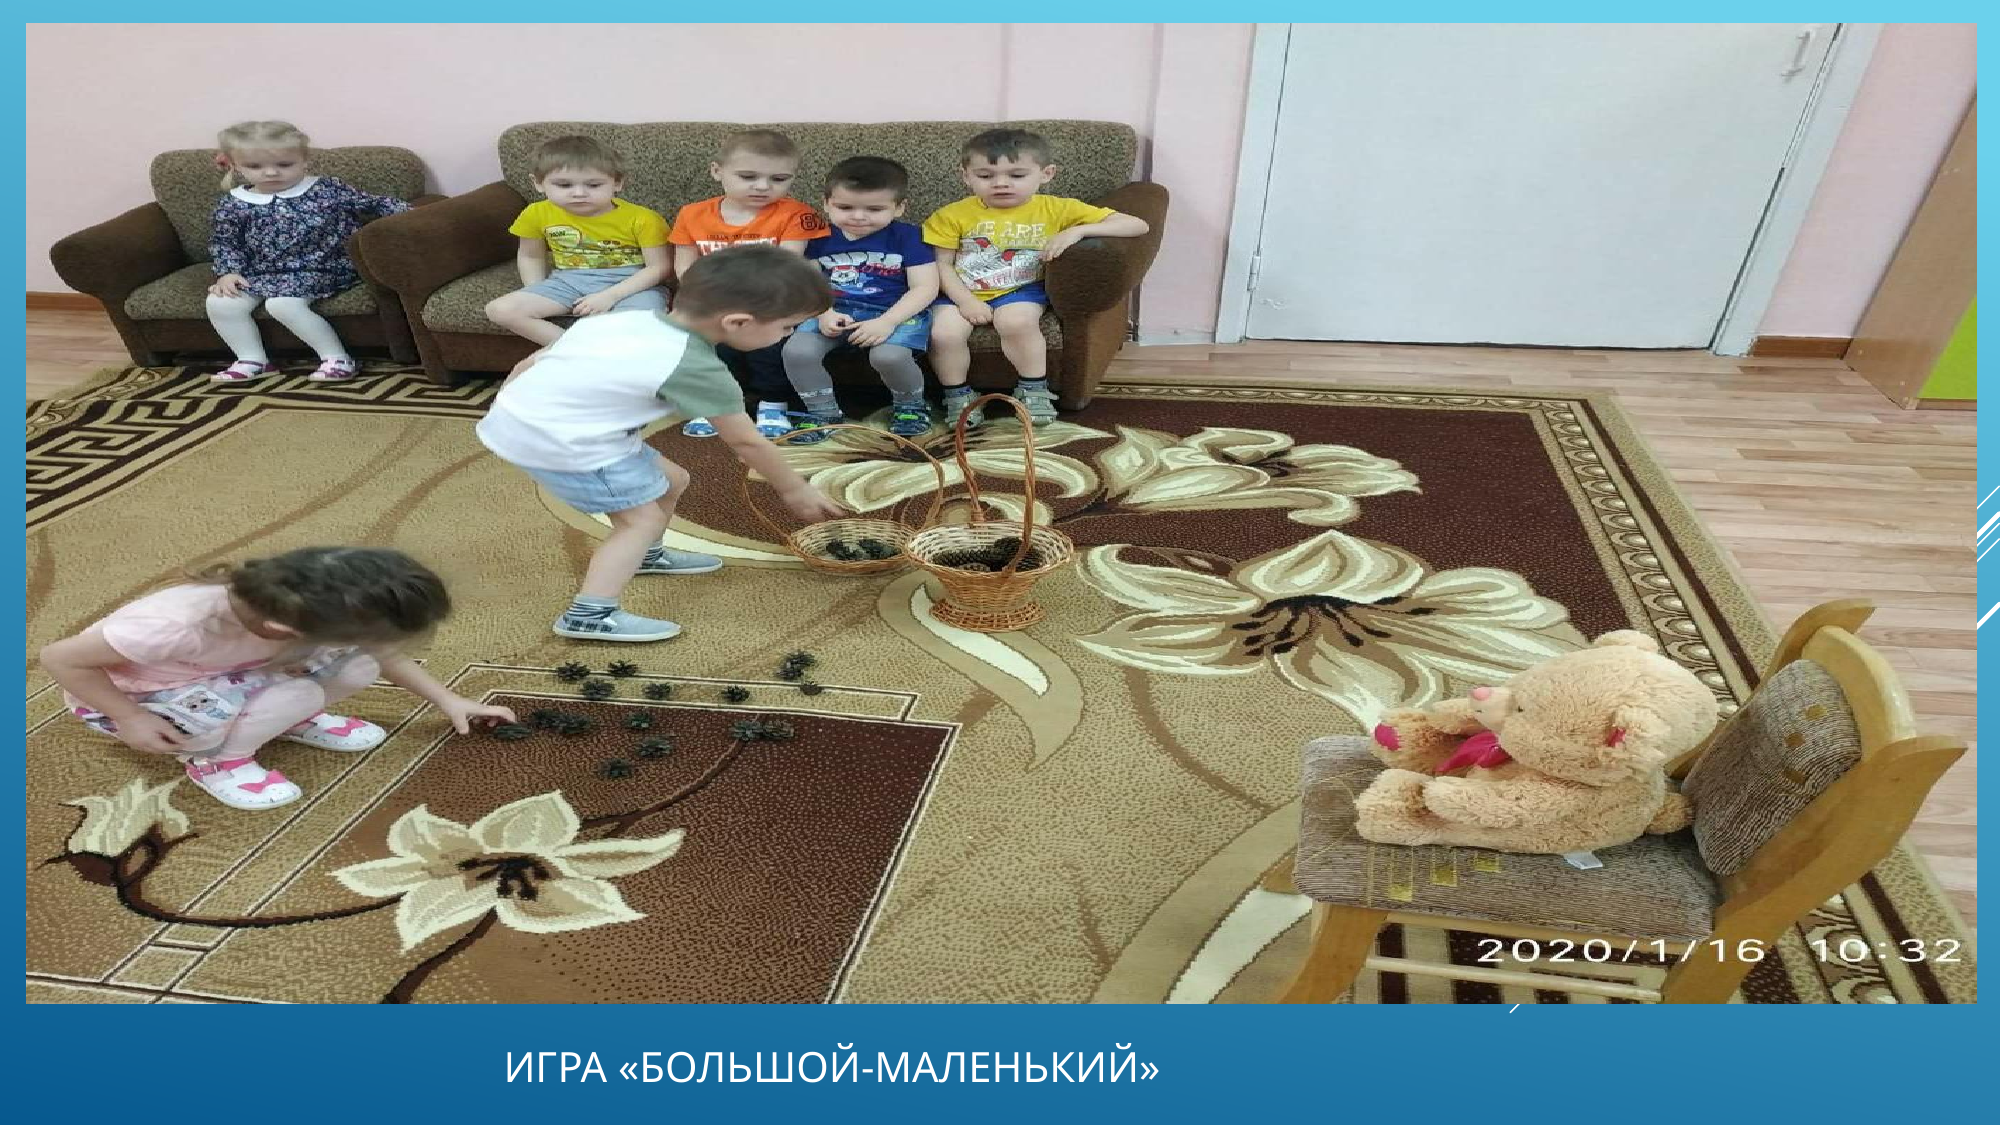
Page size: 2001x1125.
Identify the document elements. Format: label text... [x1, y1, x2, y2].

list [26, 23, 1977, 1005]
title Игра «Большой-маленький» [112, 1005, 1513, 1114]
